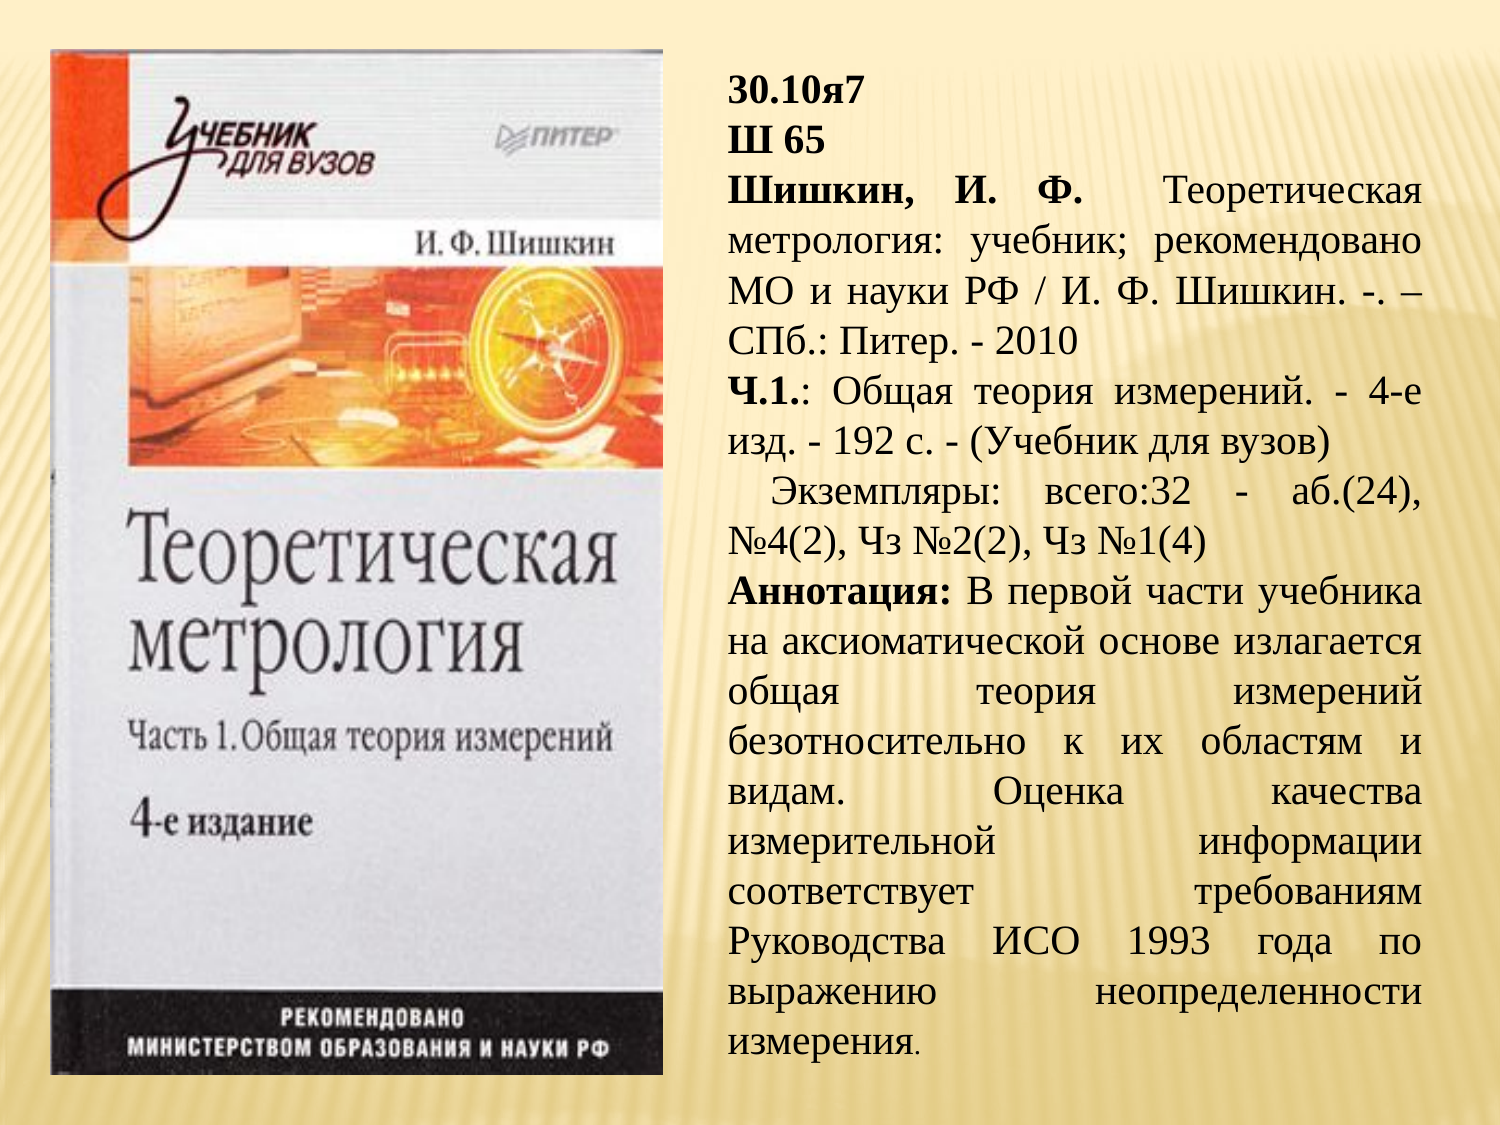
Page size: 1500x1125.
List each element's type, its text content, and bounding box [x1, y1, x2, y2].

text_box 30.10я7 Ш 65 Шишкин, И. Ф. Теоретическая метрология: учебник; рекомендовано МО и науки РФ / И. Ф. Шишкин. -. – СПб.: Питер. - 2010 Ч.1.: Общая теория измерений. - 4-е изд. - 192 с. - (Учебник для вузов) Экземпляры: всего:32 - аб.(24), №4(2), Чз №2(2), Чз №1(4) Аннотация: В первой части учебника на аксиоматической основе излагается общая теория измерений безотносительно к их областям и видам. Оценка качества измерительной информации соответствует требованиям Руководства ИСО 1993 года по выражению неопределенности измерения. [712, 54, 1438, 1071]
picture [49, 49, 663, 1076]
